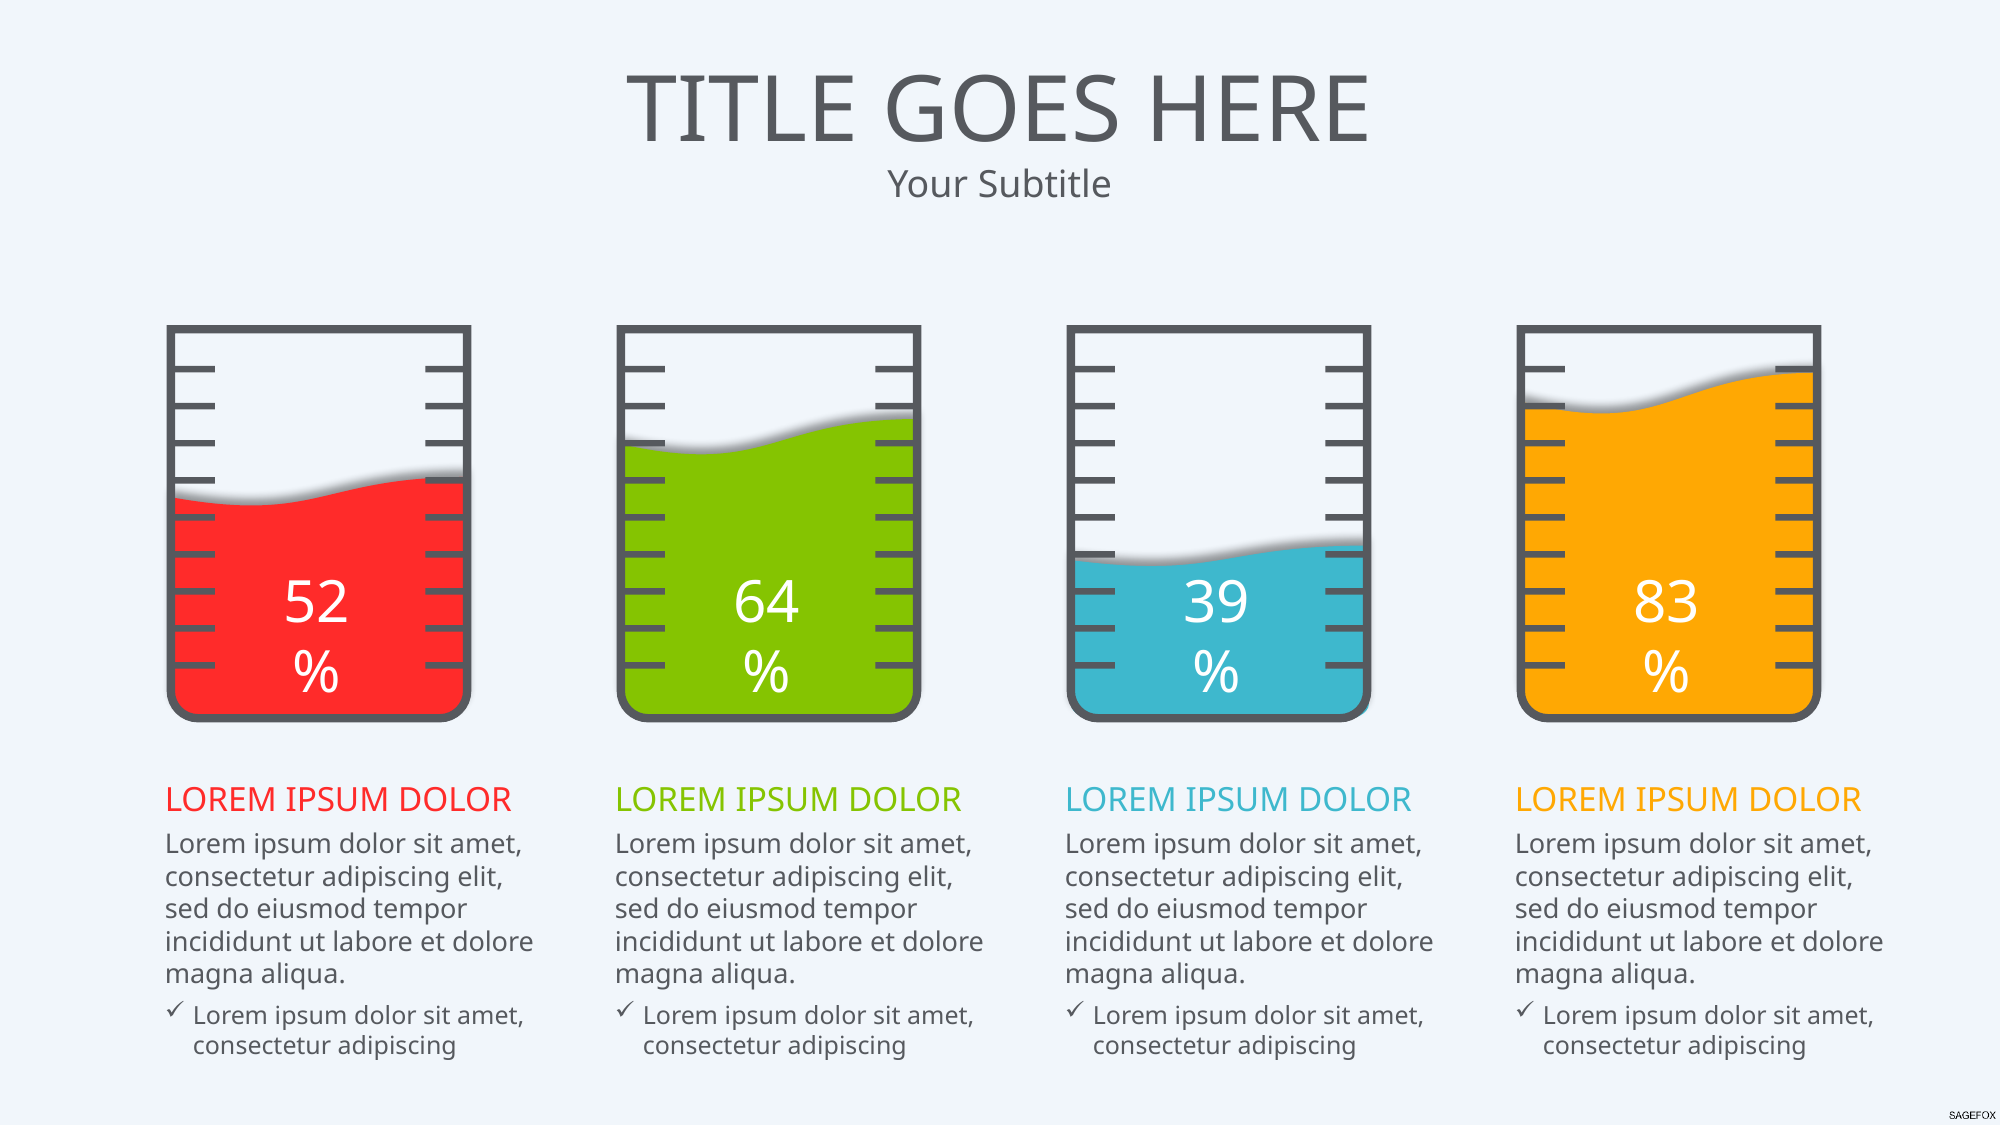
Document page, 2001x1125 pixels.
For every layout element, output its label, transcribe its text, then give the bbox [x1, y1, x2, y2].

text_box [168, 329, 469, 719]
text_box TITLE GOES HERE Your Subtitle [548, 42, 1452, 212]
text_box LOREM IPSUM DOLOR Lorem ipsum dolor sit amet, consectetur adipiscing elit, sed do eiusmod tempor incididunt ut labore et dolore magna aliqua. Lorem ipsum dolor sit amet, consectetur adipiscing [149, 770, 567, 1067]
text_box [1068, 329, 1369, 719]
text_box LOREM IPSUM DOLOR Lorem ipsum dolor sit amet, consectetur adipiscing elit, sed do eiusmod tempor incididunt ut labore et dolore magna aliqua. Lorem ipsum dolor sit amet, consectetur adipiscing [1049, 770, 1467, 1067]
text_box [1518, 329, 1819, 719]
text_box LOREM IPSUM DOLOR Lorem ipsum dolor sit amet, consectetur adipiscing elit, sed do eiusmod tempor incididunt ut labore et dolore magna aliqua. Lorem ipsum dolor sit amet, consectetur adipiscing [1499, 770, 1917, 1067]
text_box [618, 329, 919, 719]
text_box LOREM IPSUM DOLOR Lorem ipsum dolor sit amet, consectetur adipiscing elit, sed do eiusmod tempor incididunt ut labore et dolore magna aliqua. Lorem ipsum dolor sit amet, consectetur adipiscing [599, 770, 1017, 1067]
picture [1925, 1102, 2000, 1123]
